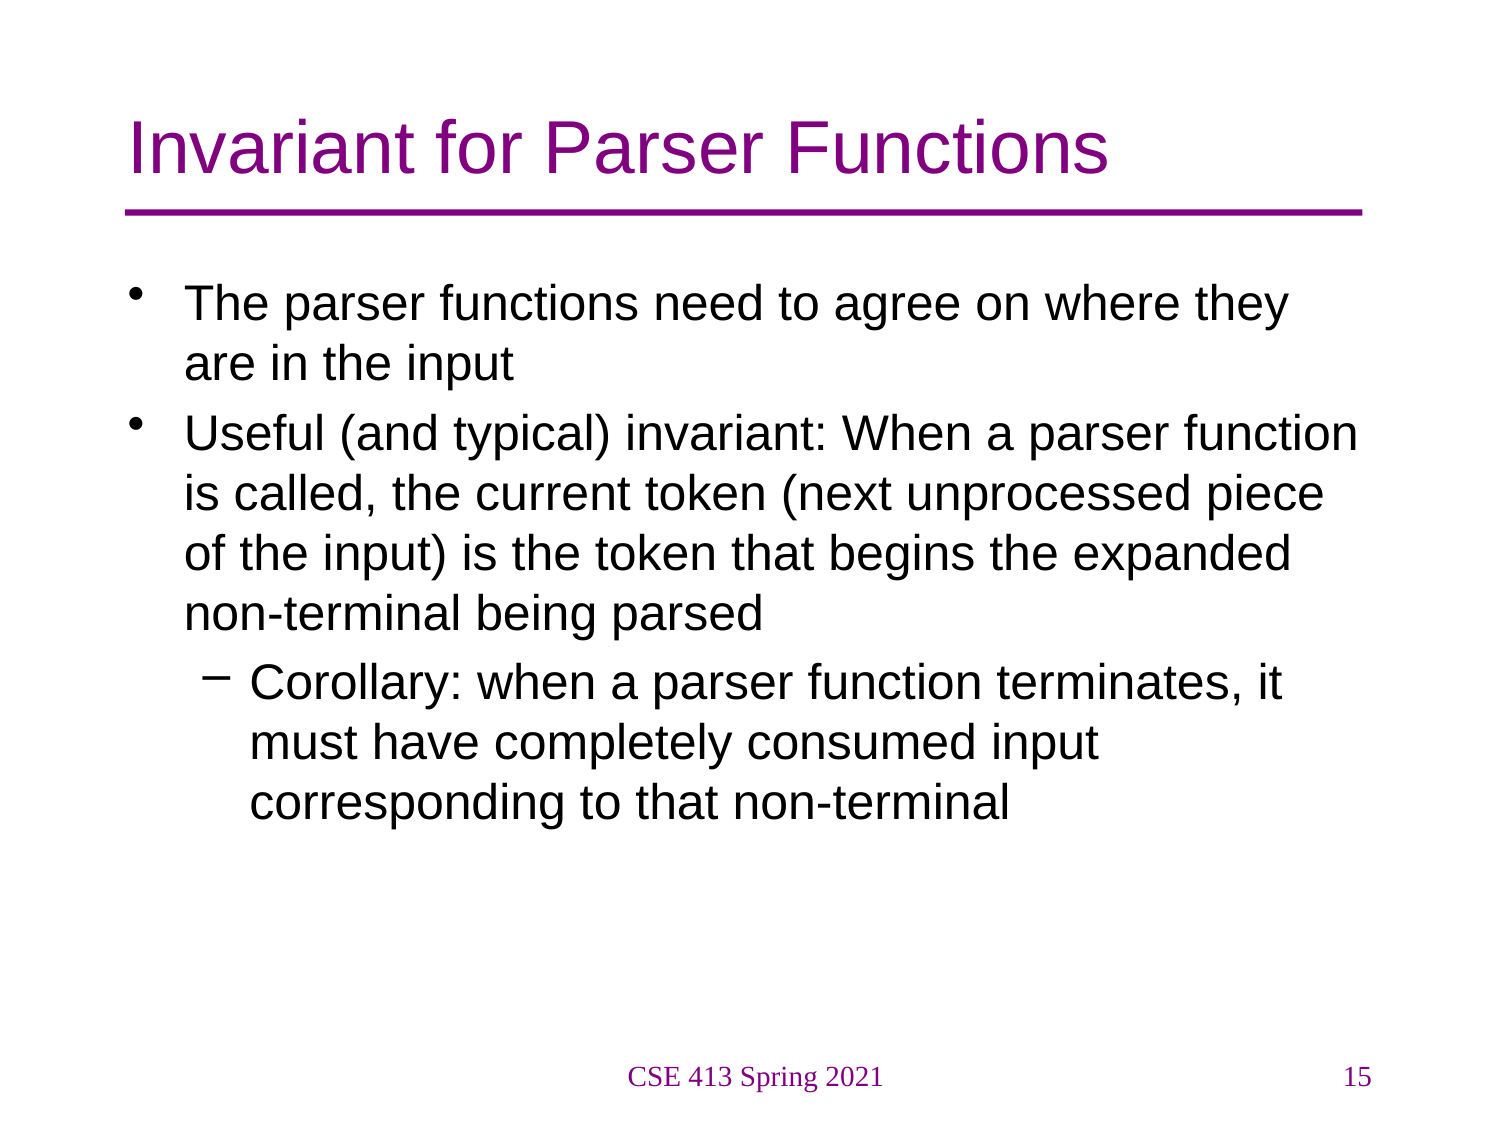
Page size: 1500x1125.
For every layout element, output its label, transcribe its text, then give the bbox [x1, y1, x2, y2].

footer CSE 413 Spring 2021 [474, 1049, 1038, 1125]
list The parser functions need to agree on where they are in the input Useful (and typical) invariant: When a parser function is called, the current token (next unprocessed piece of the input) is the token that begins the expanded non-terminal being parsed Corollary: when a parser function terminates, it must have completely consumed input corresponding to that non-terminal [112, 262, 1388, 1000]
title Invariant for Parser Functions [112, 50, 1388, 238]
slide_number 15 [1074, 1049, 1388, 1125]
